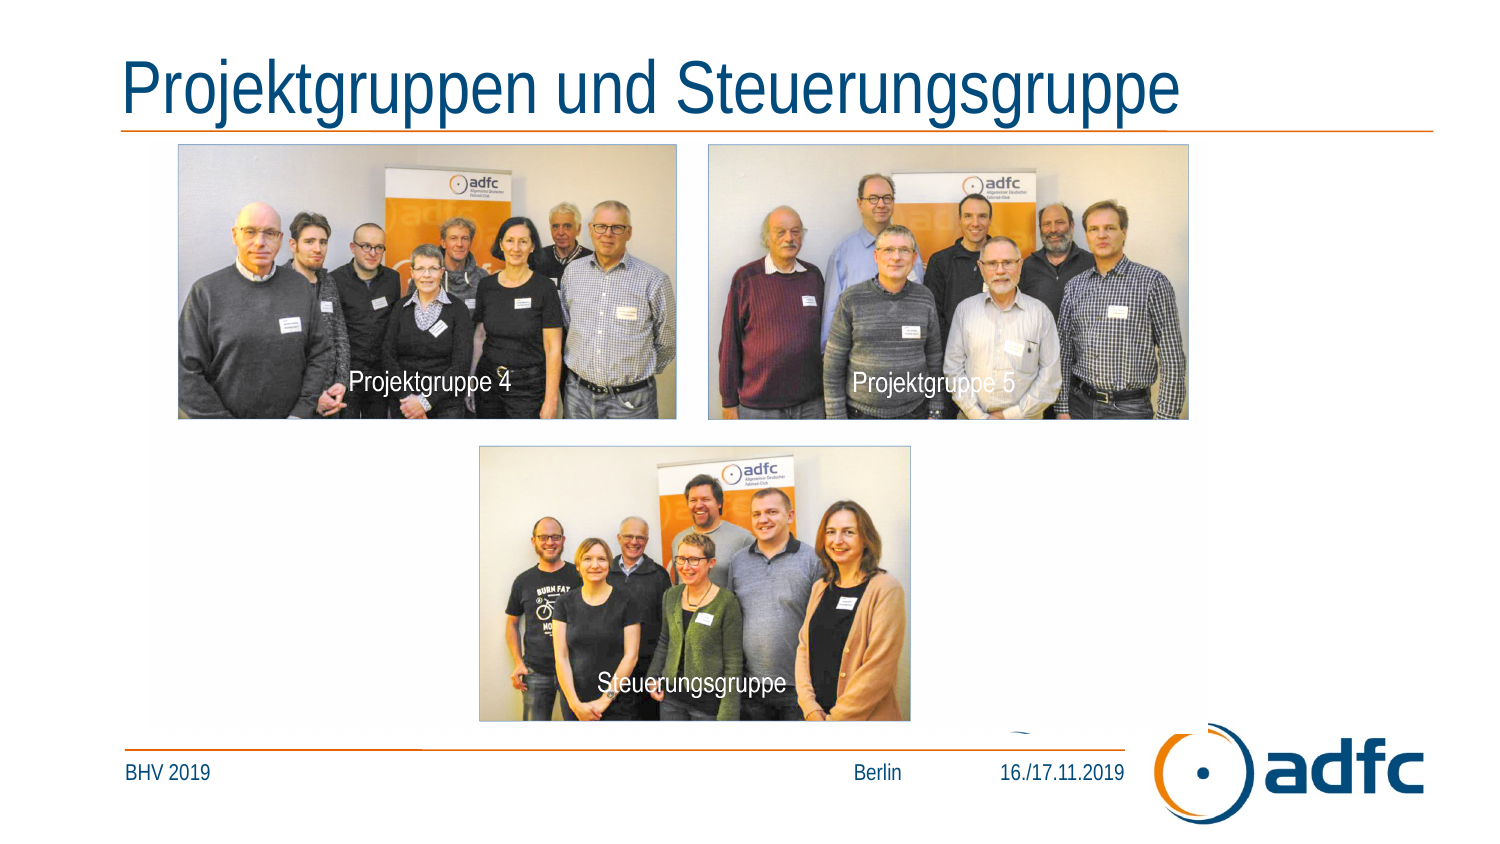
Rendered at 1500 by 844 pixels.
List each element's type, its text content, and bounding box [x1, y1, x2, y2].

picture [150, 139, 1434, 827]
title Projektgruppen und Steuerungsgruppe [121, 45, 1473, 136]
